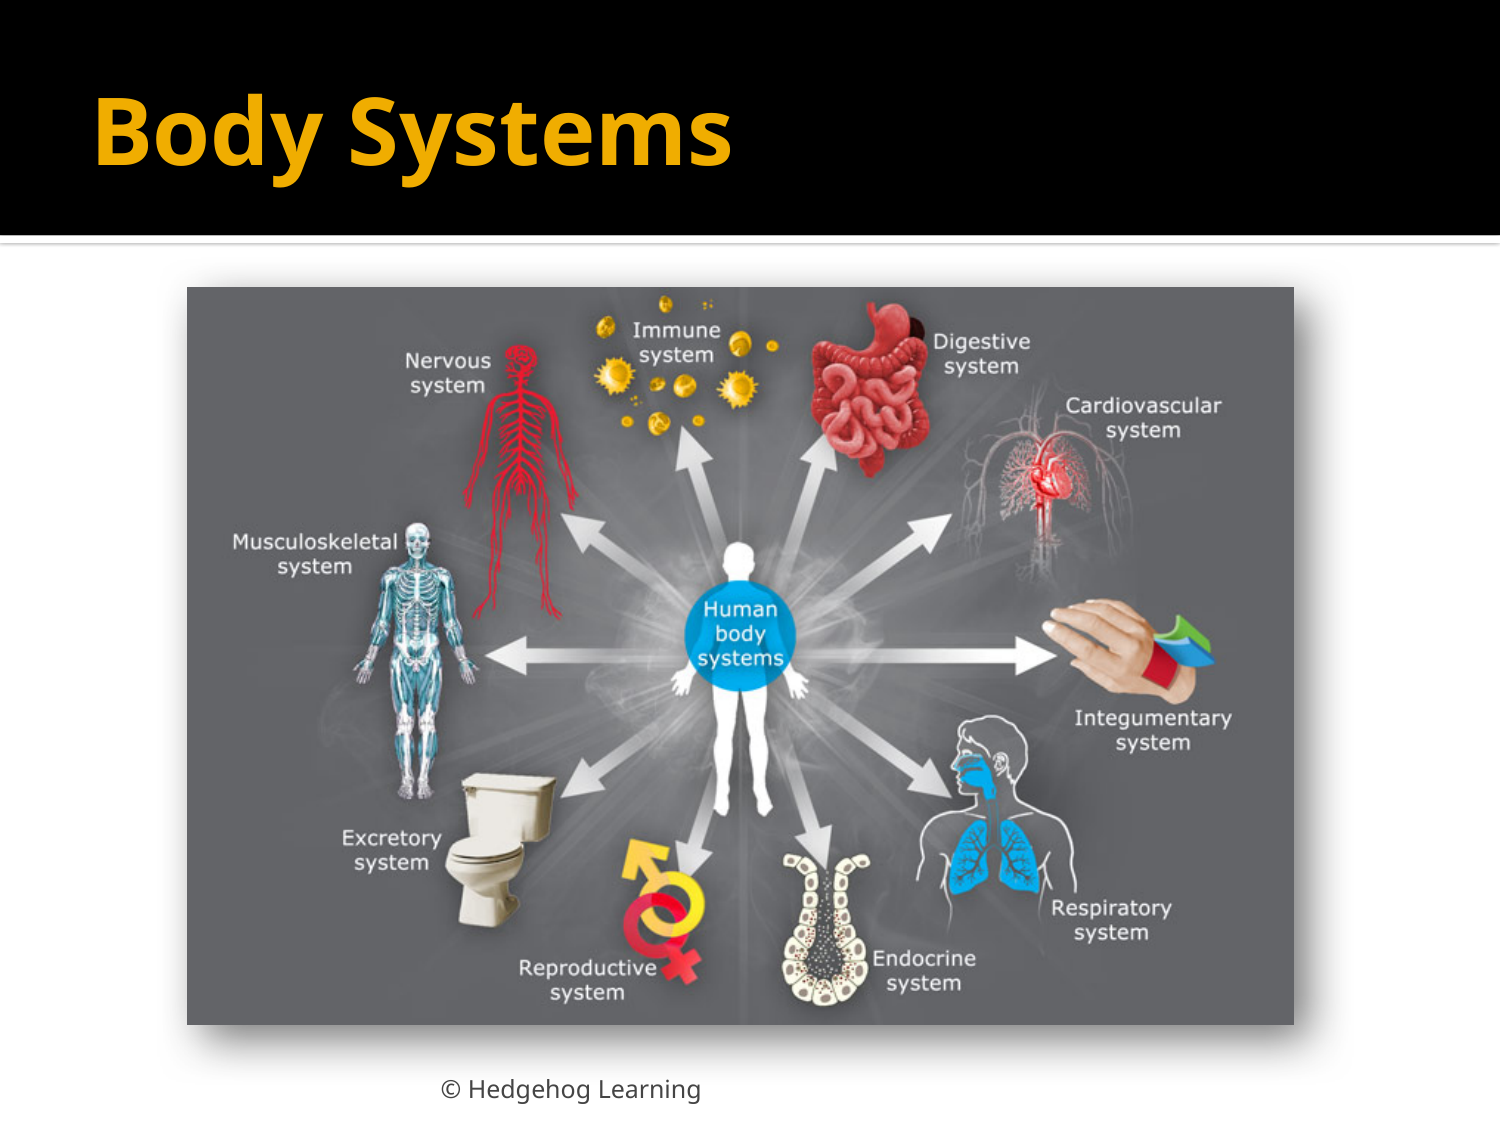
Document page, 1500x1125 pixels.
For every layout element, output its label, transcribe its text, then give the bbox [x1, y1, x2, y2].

picture [187, 287, 1294, 1025]
footer © Hedgehog Learning [433, 1062, 1337, 1108]
title Body Systems [75, 24, 1425, 231]
